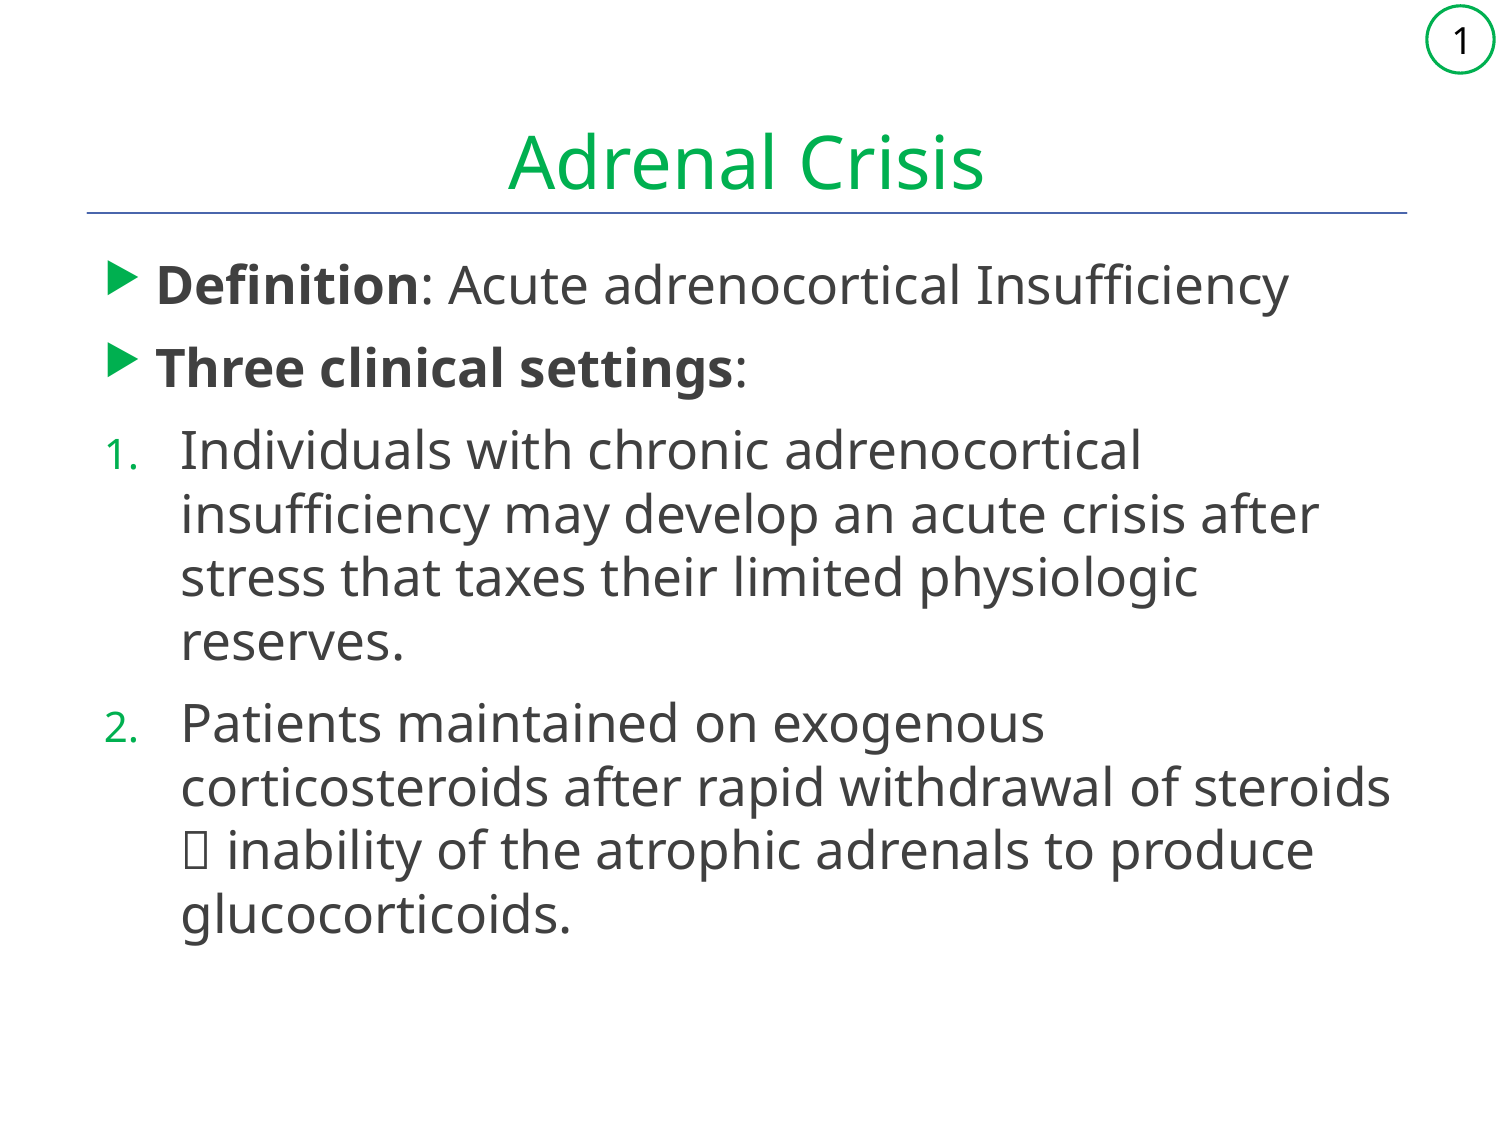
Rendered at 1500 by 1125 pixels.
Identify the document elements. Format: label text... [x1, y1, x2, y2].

list Definition: Acute adrenocortical Insufficiency Three clinical settings: Individuals with chronic adrenocortical insufficiency may develop an acute crisis after stress that taxes their limited physiologic reserves. Patients maintained on exogenous corticosteroids after rapid withdrawal of steroids  inability of the atrophic adrenals to produce glucocorticoids. [88, 244, 1412, 960]
title Adrenal Crisis [87, 107, 1407, 212]
text_box 1 [1425, 4, 1496, 75]
